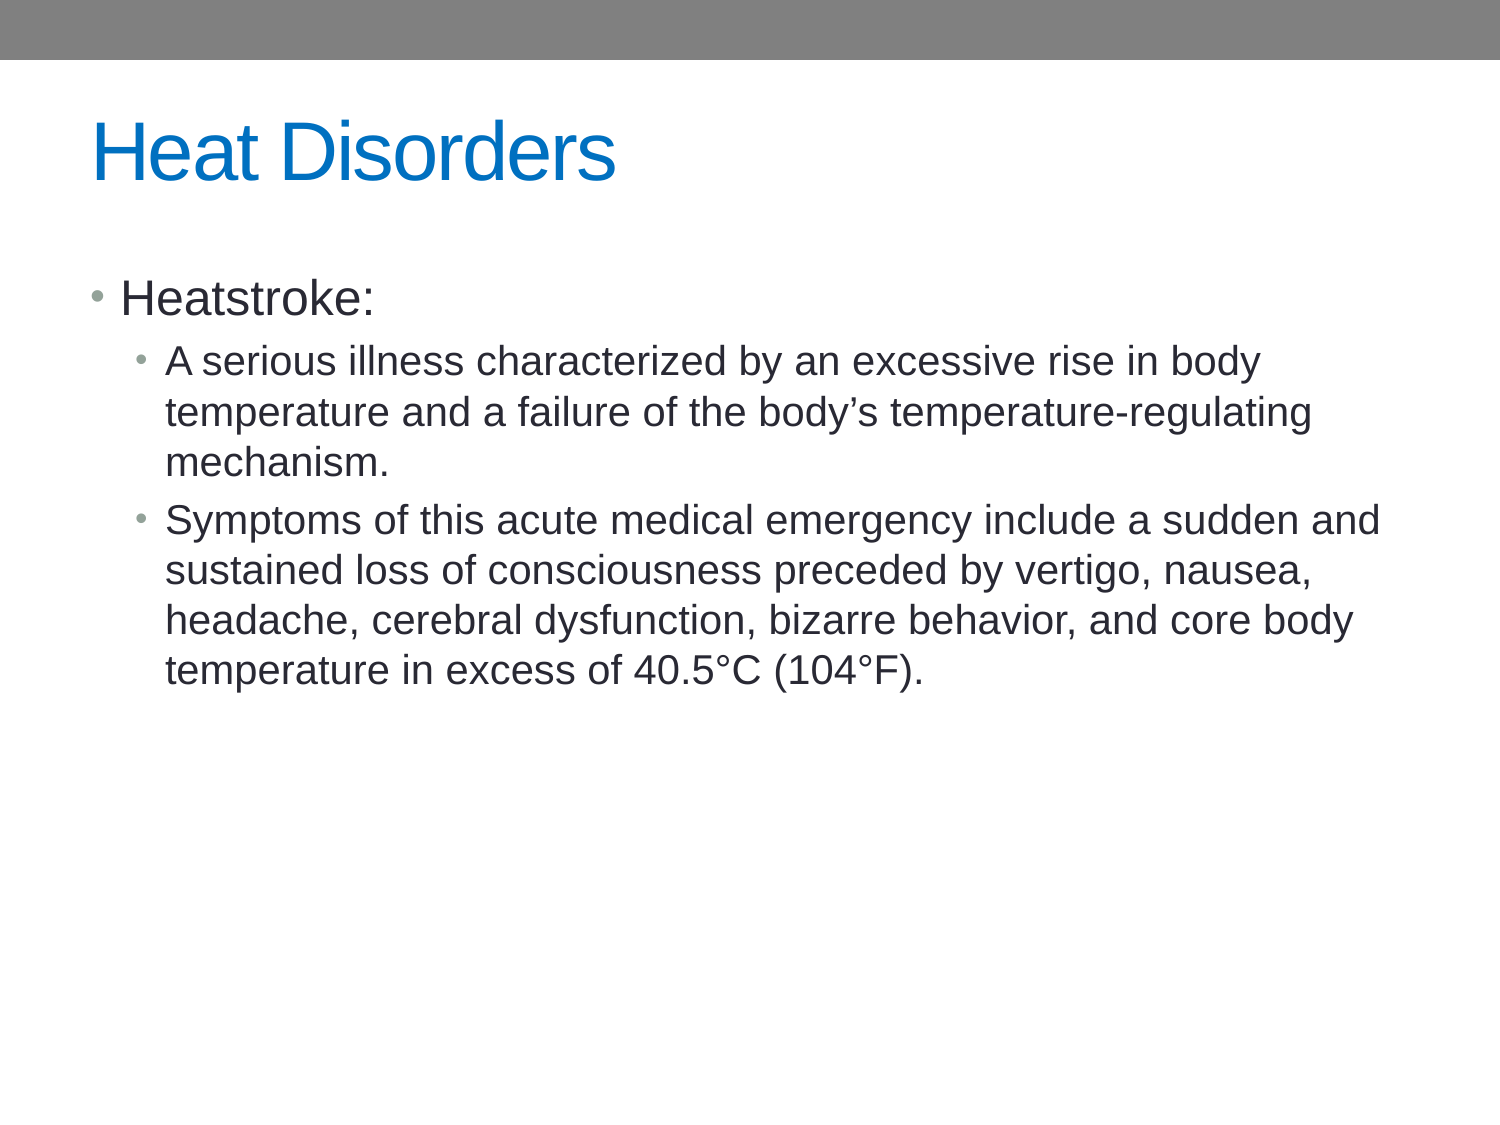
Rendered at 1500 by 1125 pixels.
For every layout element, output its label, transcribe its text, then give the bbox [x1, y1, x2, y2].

list Heatstroke: A serious illness characterized by an excessive rise in body temperature and a failure of the body’s temperature-regulating mechanism. Symptoms of this acute medical emergency include a sudden and sustained loss of consciousness preceded by vertigo, nausea, headache, cerebral dysfunction, bizarre behavior, and core body temperature in excess of 40.5°C (104°F). [75, 258, 1425, 1005]
title Heat Disorders [75, 68, 1425, 226]
